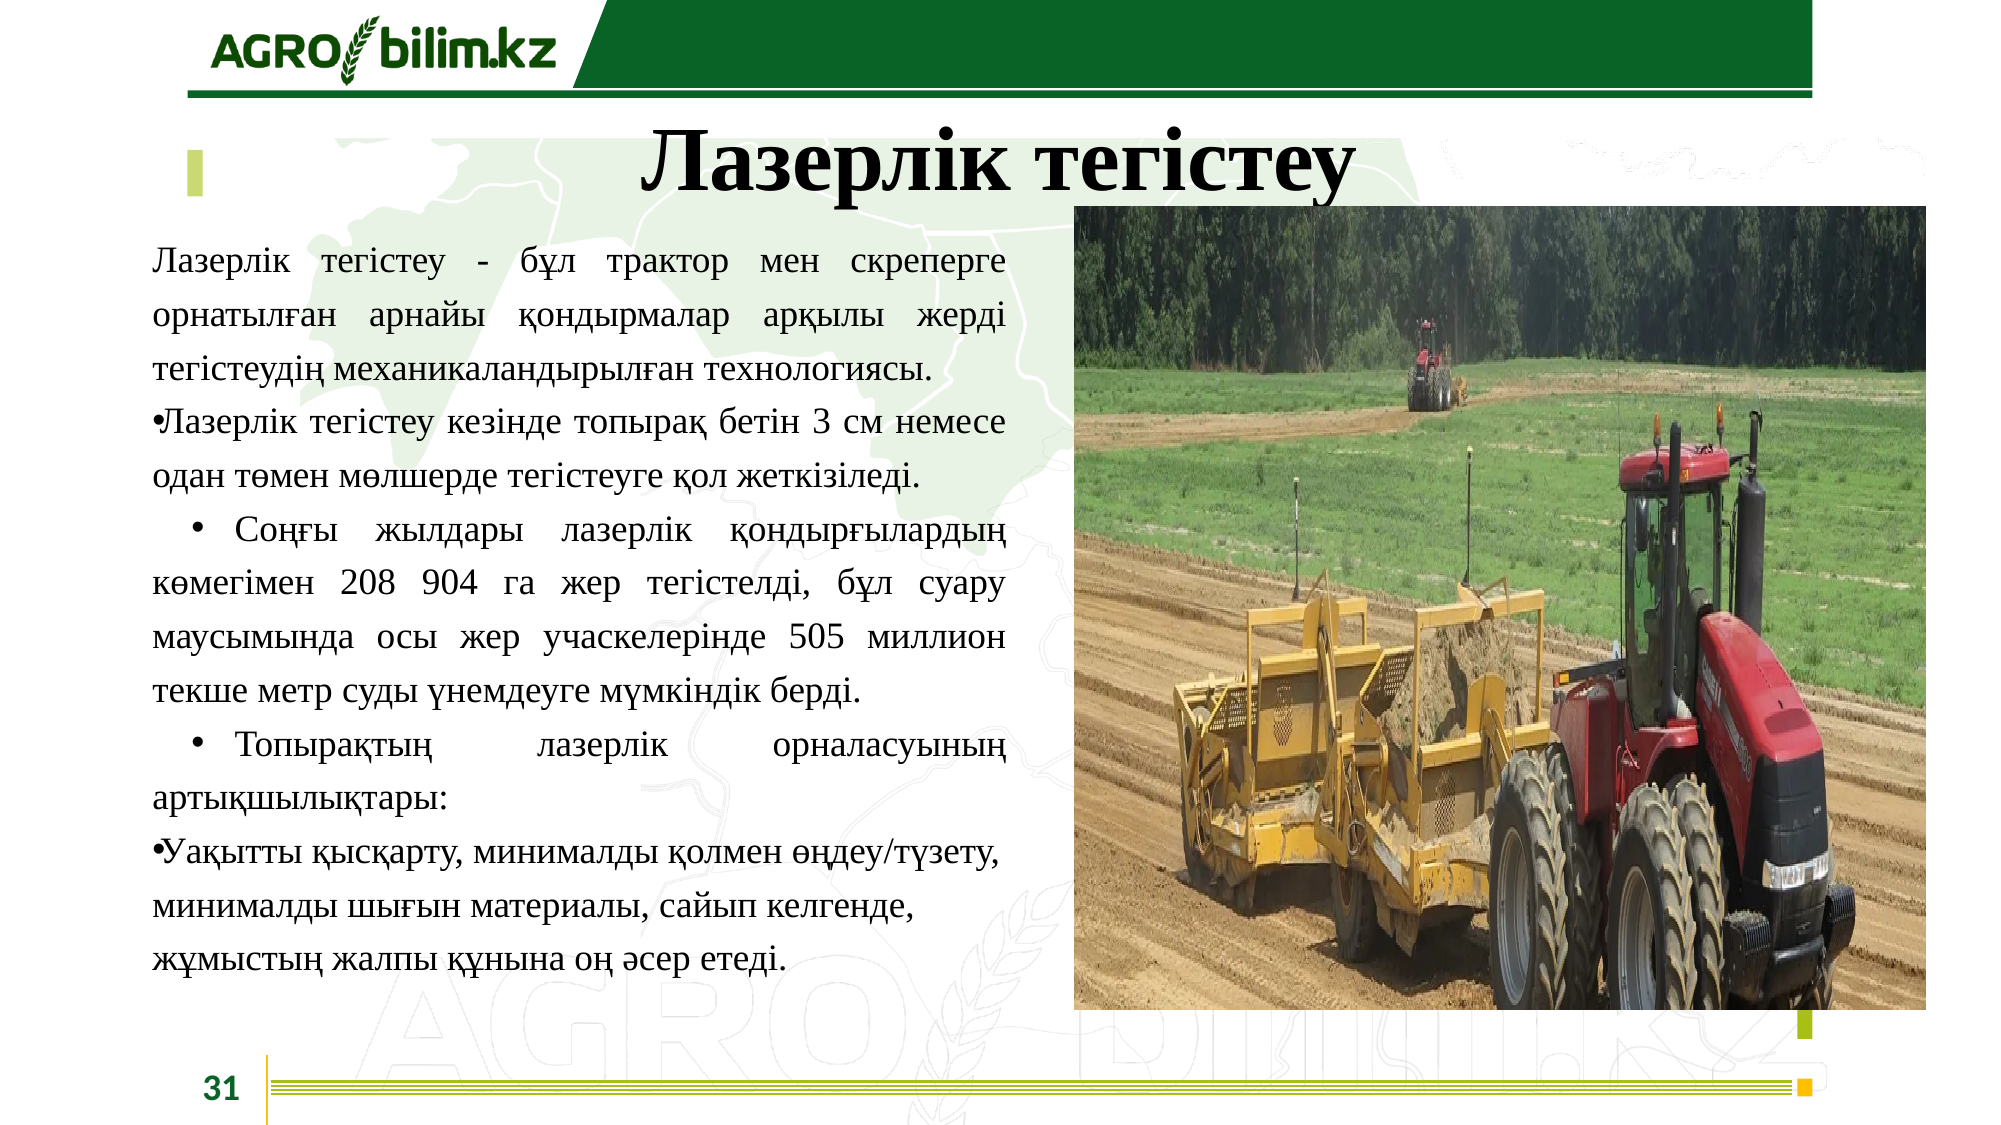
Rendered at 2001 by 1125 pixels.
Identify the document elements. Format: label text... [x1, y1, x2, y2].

text_box [187, 90, 1813, 98]
text_box Лазерлік тегістеу - бұл трактор мен скреперге орнатылған арнайы қондырмалар арқылы жерді тегістеудің механикаландырылған технологиясы. Лазерлік тегістеу кезінде топырақ бетін 3 см немесе одан төмен мөлшерде тегістеуге қол жеткізіледі. Соңғы жылдары лазерлік қондырғылардың көмегімен 208 904 га жер тегістелді, бұл суару маусымында осы жер учаскелерінде 505 миллион текше метр суды үнемдеуге мүмкіндік берді. Топырақтың лазерлік орналасуының артықшылықтары: Уақытты қысқарту, минималды қолмен өңдеу/түзету, минималды шығын материалы, сайып келгенде, жұмыстың жалпы құнына оң әсер етеді. [137, 219, 295, 1076]
picture [209, 15, 556, 86]
title Лазерлік тегістеу [137, 101, 1863, 219]
picture [300, 137, 1927, 1125]
text_box 31 [187, 1076, 262, 1116]
text_box [572, 0, 1813, 88]
